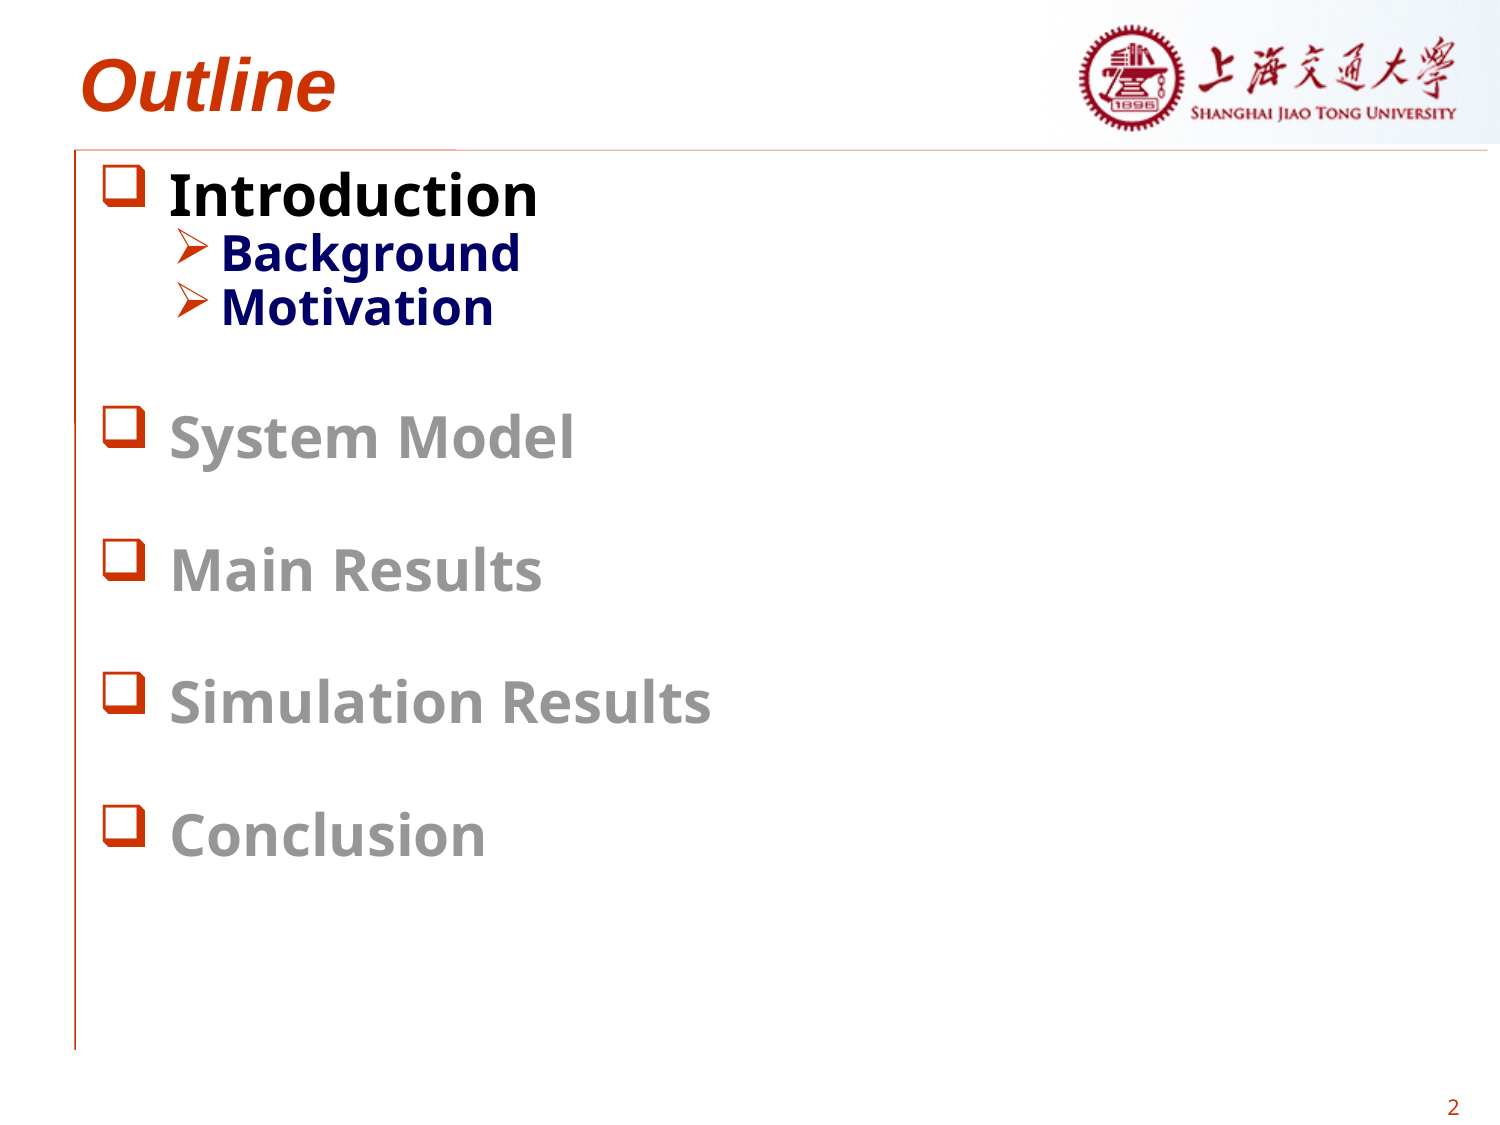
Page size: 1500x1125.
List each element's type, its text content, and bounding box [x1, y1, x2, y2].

picture [1040, 0, 1500, 144]
title Outline [64, 5, 1417, 157]
slide_number 2 [1349, 1074, 1476, 1113]
list Introduction Background Motivation System Model Main Results Simulation Results Conclusion [83, 158, 1409, 1047]
